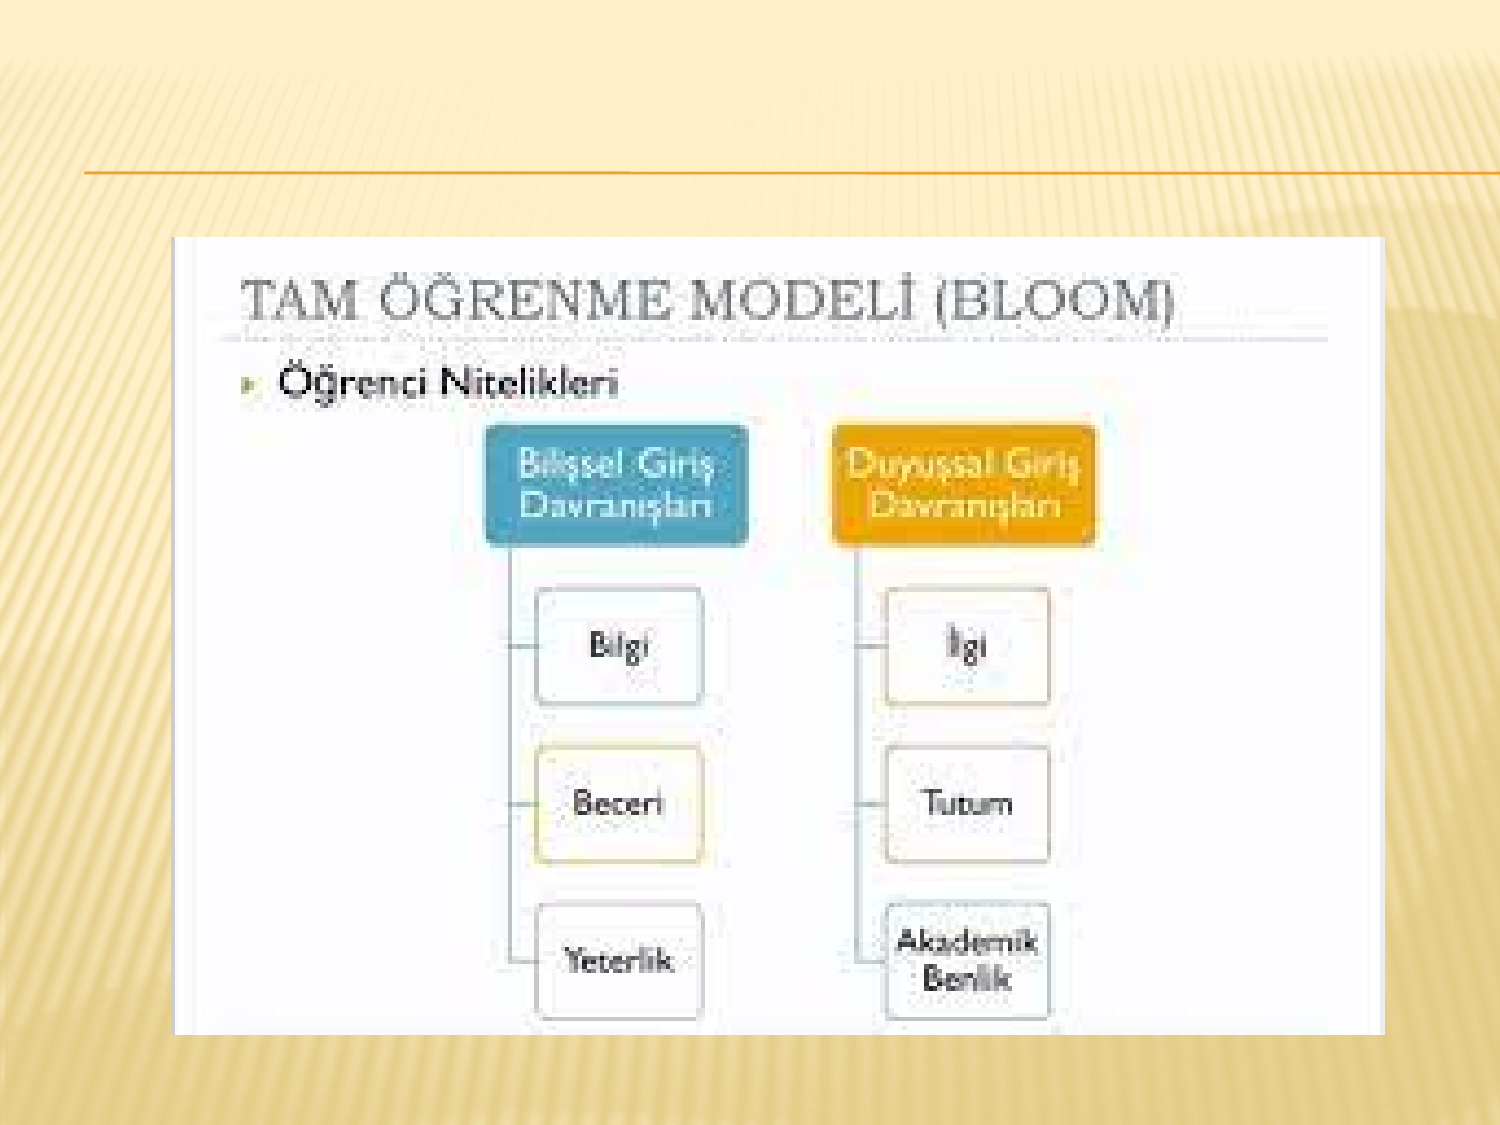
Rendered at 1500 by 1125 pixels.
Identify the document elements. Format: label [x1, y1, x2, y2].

list [170, 237, 1385, 1036]
